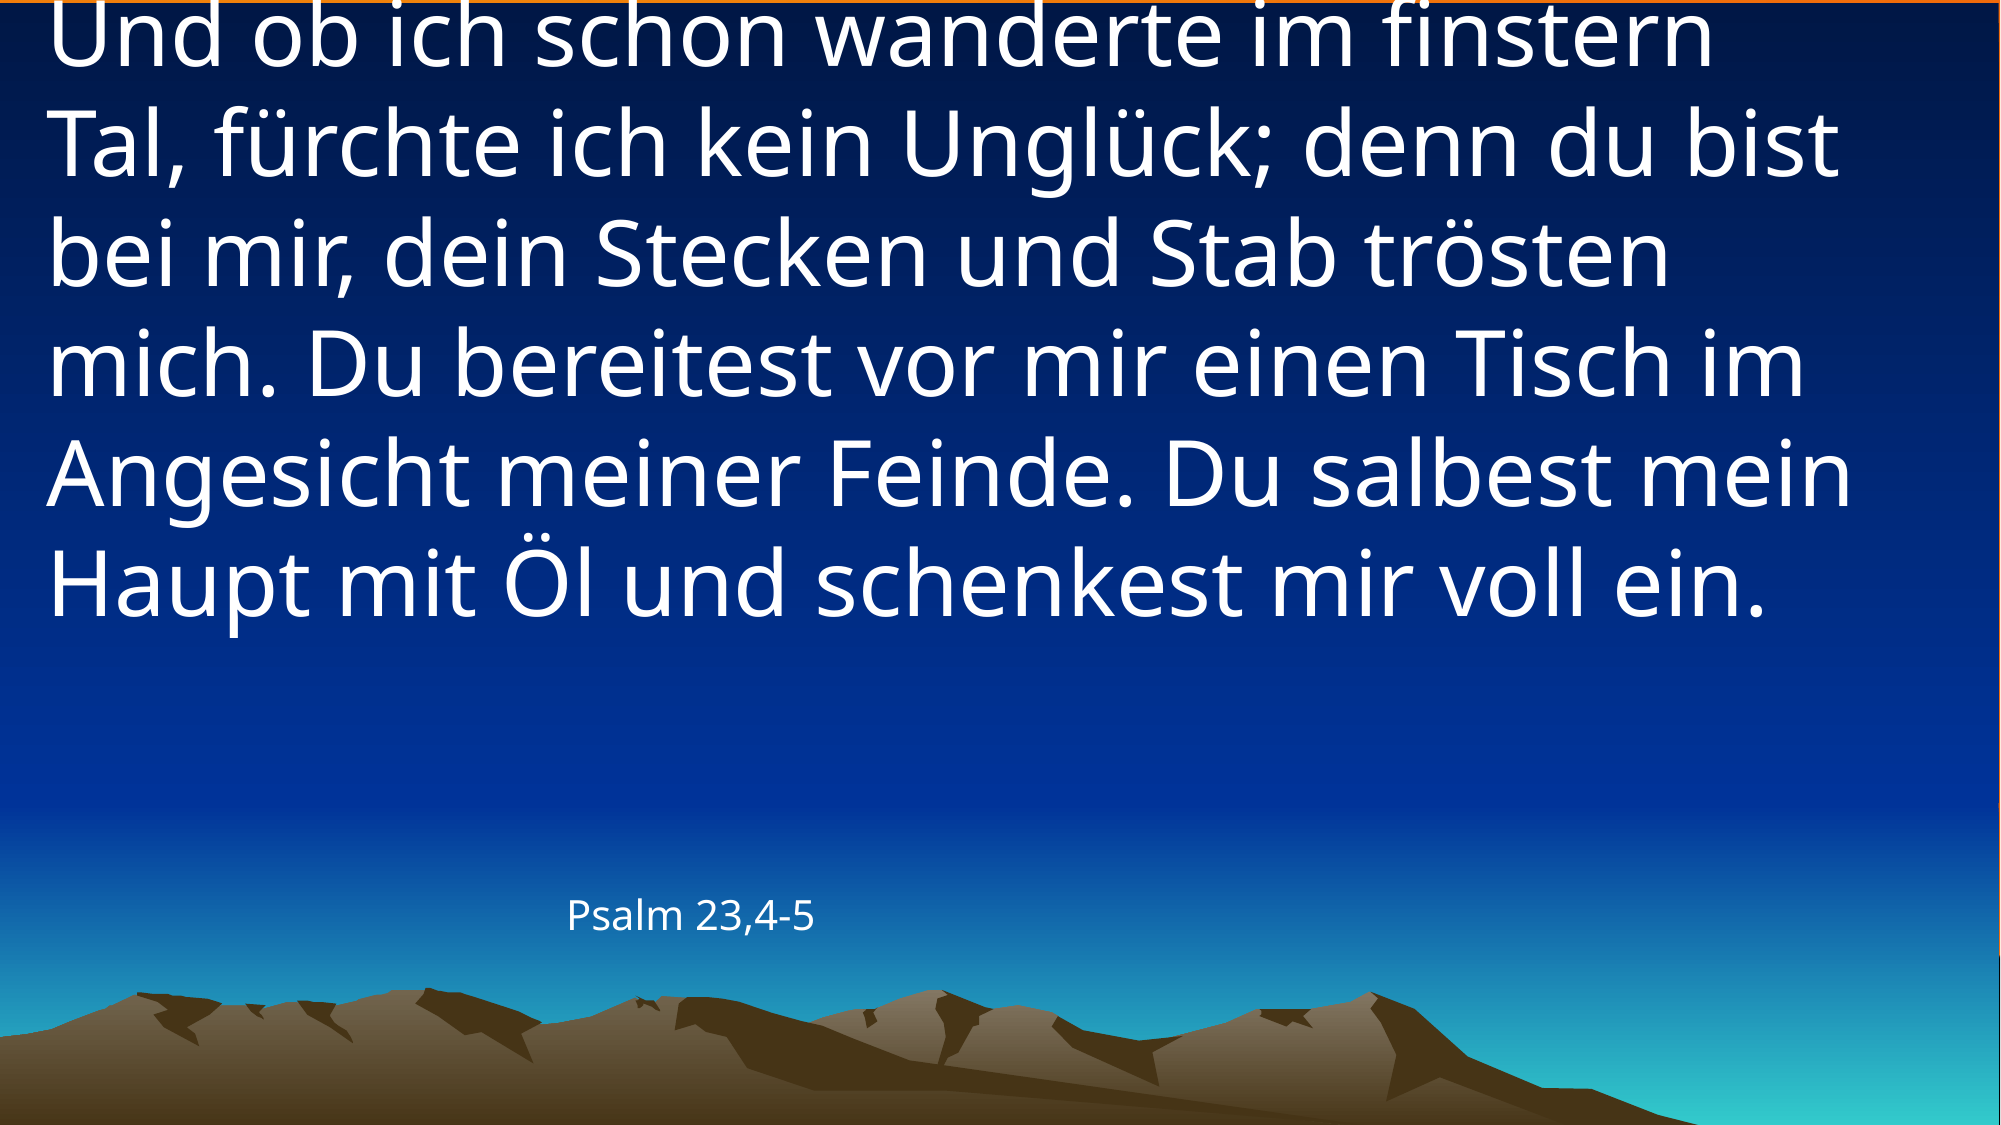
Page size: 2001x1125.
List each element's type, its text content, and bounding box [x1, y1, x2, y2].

title Und ob ich schon wanderte im finstern Tal, fürchte ich kein Unglück; denn du bist bei mir, dein Stecken und Stab trösten mich. Du bereitest vor mir einen Tisch im Angesicht meiner Feinde. Du salbest mein Haupt mit Öl und schenkest mir voll ein. [31, 0, 1875, 642]
picture [1875, 0, 2001, 1125]
subtitle Psalm 23,4-5 [551, 881, 1237, 1125]
